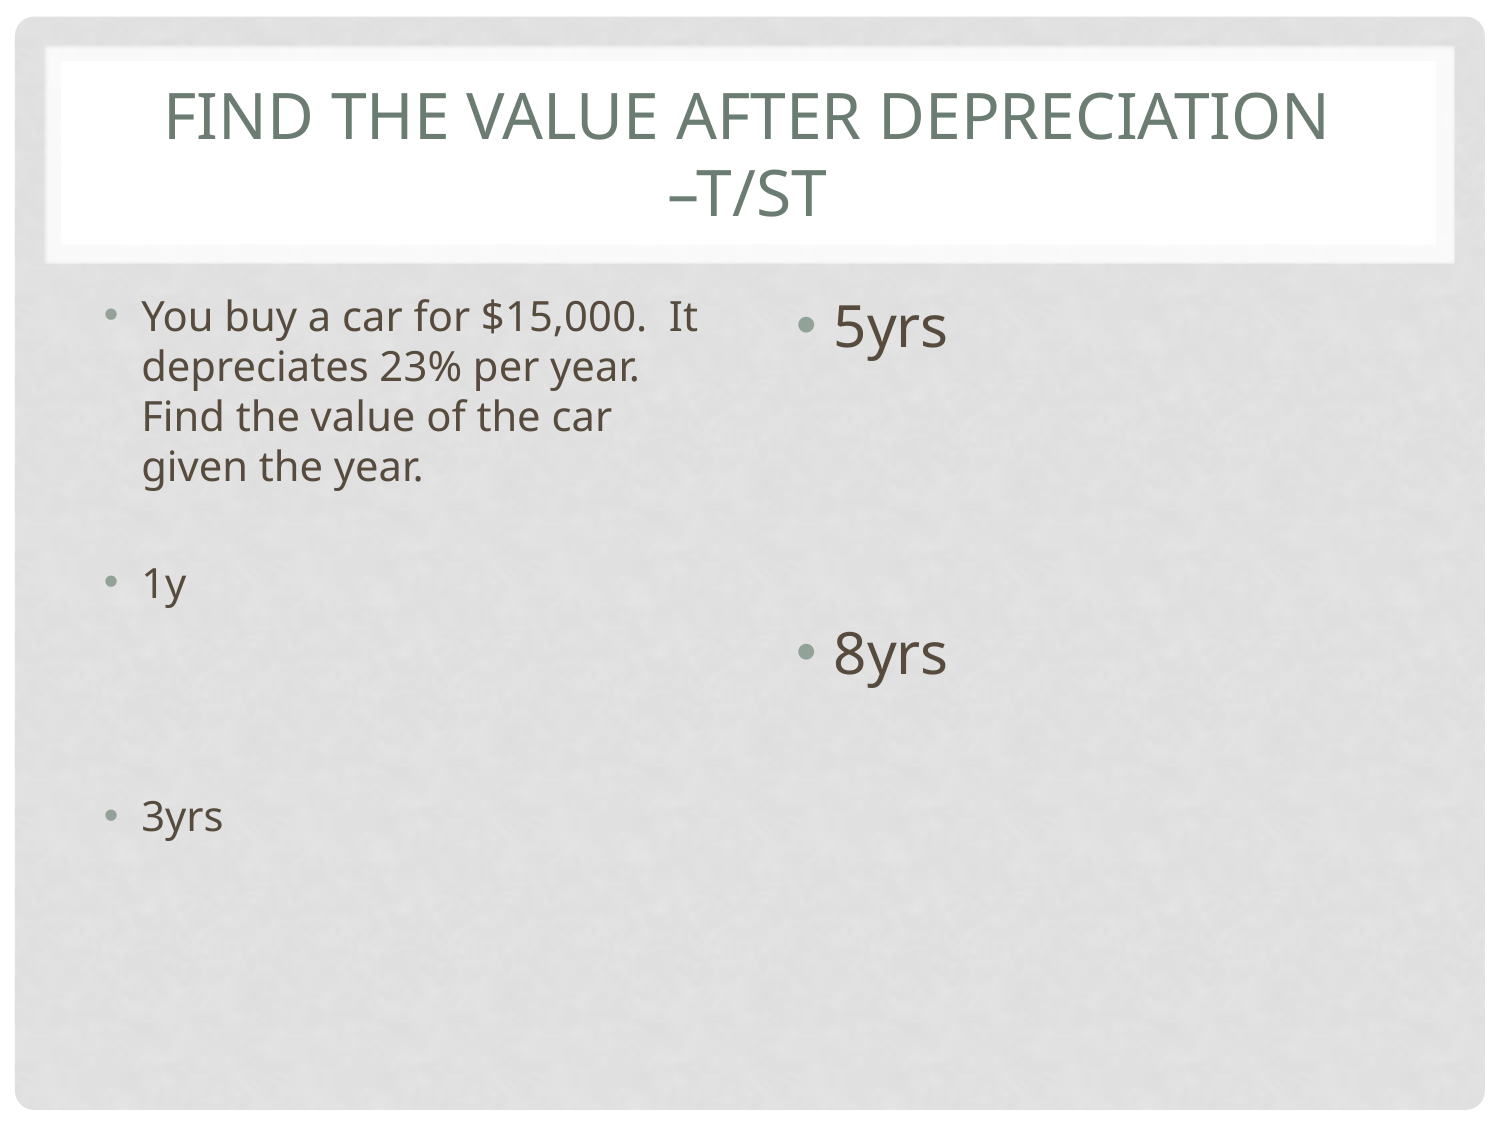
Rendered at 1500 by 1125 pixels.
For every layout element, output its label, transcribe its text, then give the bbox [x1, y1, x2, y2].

list 5yrs 8yrs [762, 281, 1425, 1005]
list You buy a car for $15,000. It depreciates 23% per year. Find the value of the car given the year. 1y 3yrs [69, 281, 733, 1005]
title Find the value after depreciation –t/st [69, 66, 1425, 238]
